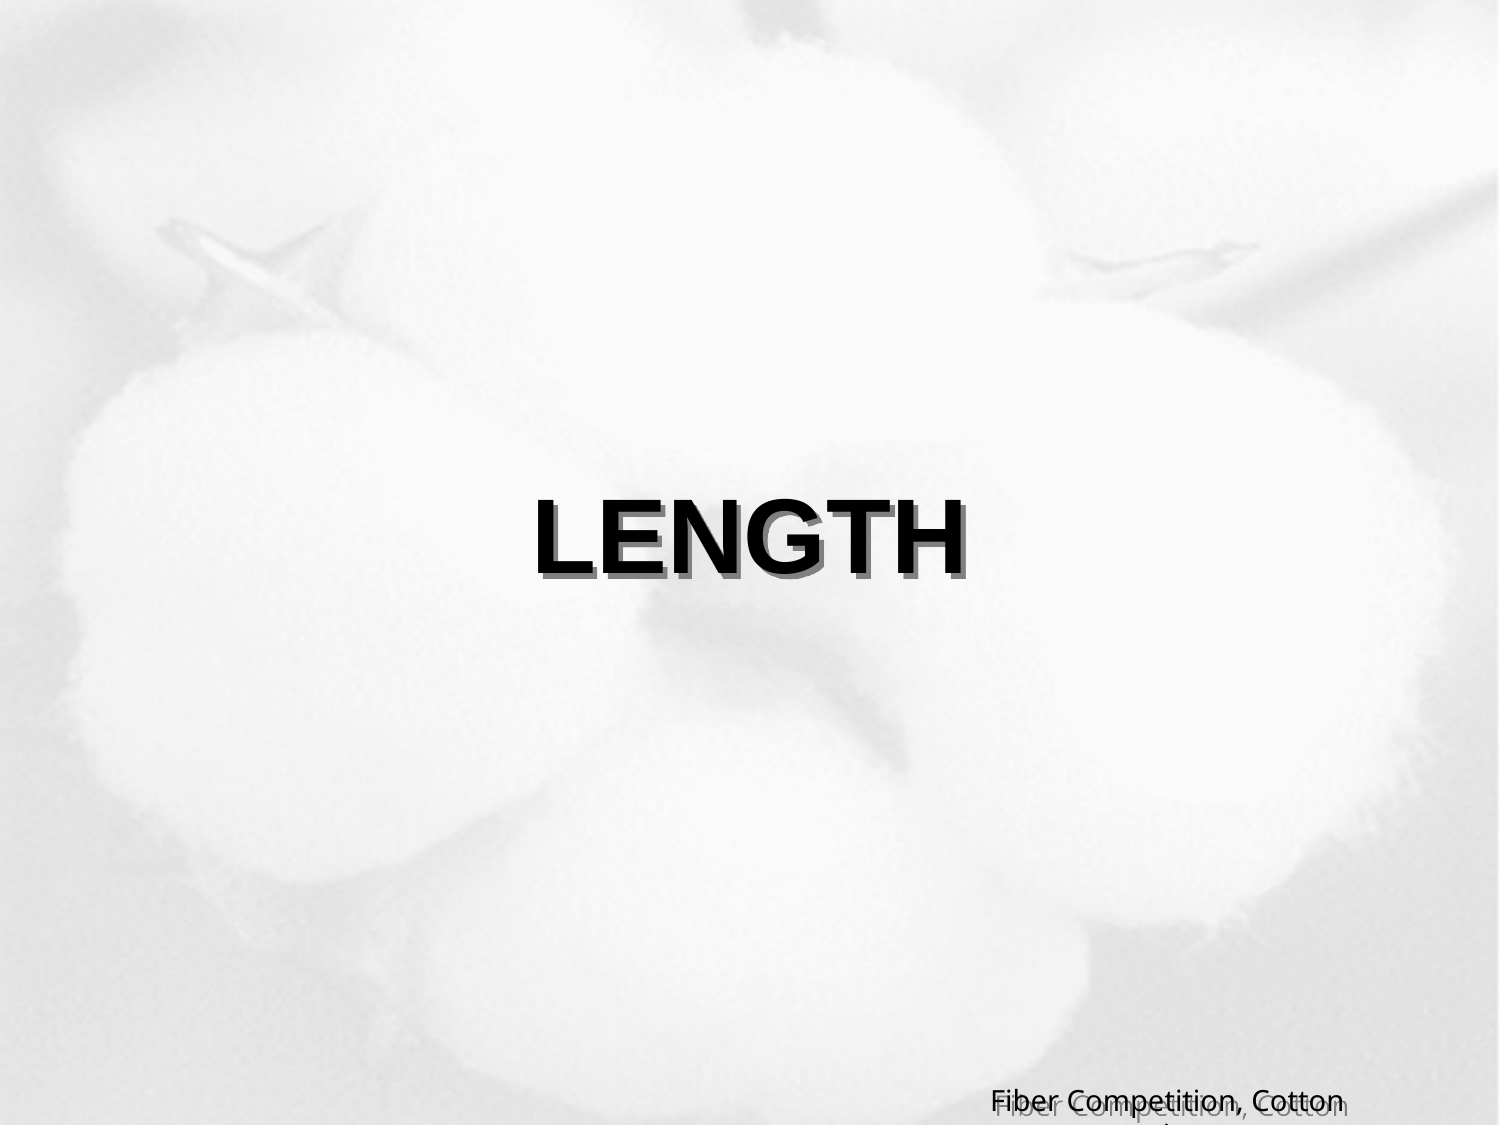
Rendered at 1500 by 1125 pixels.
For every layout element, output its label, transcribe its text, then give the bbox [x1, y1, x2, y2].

picture [0, 0, 1500, 1125]
title LENGTH [112, 437, 1388, 626]
footer Fiber Competition, Cotton Incorporated [974, 1074, 1500, 1125]
